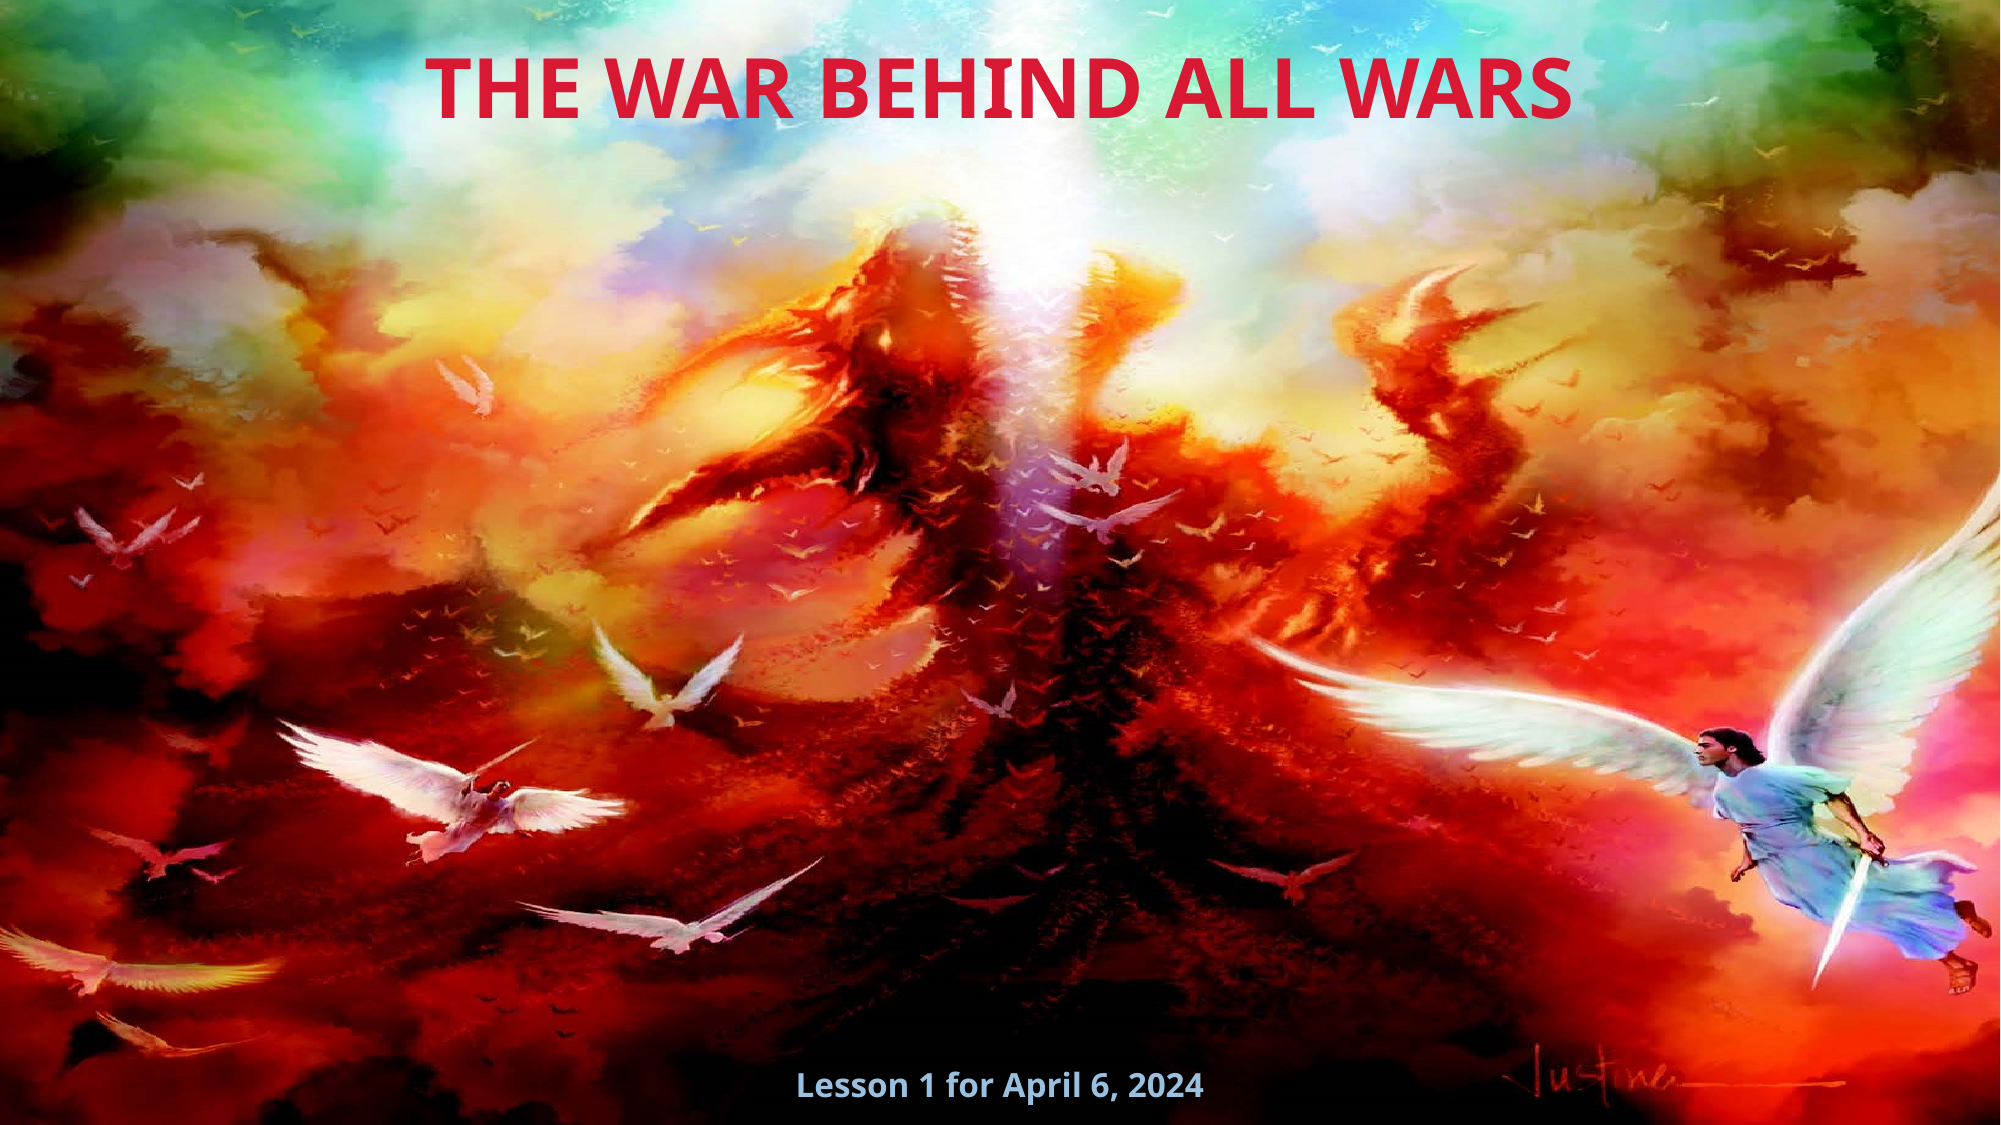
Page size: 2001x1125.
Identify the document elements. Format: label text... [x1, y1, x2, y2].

picture [0, 0, 2001, 1125]
text_box THE WAR BEHIND ALL WARS [362, 27, 1638, 143]
text_box Lesson 1 for April 6, 2024 [0, 1057, 2000, 1112]
